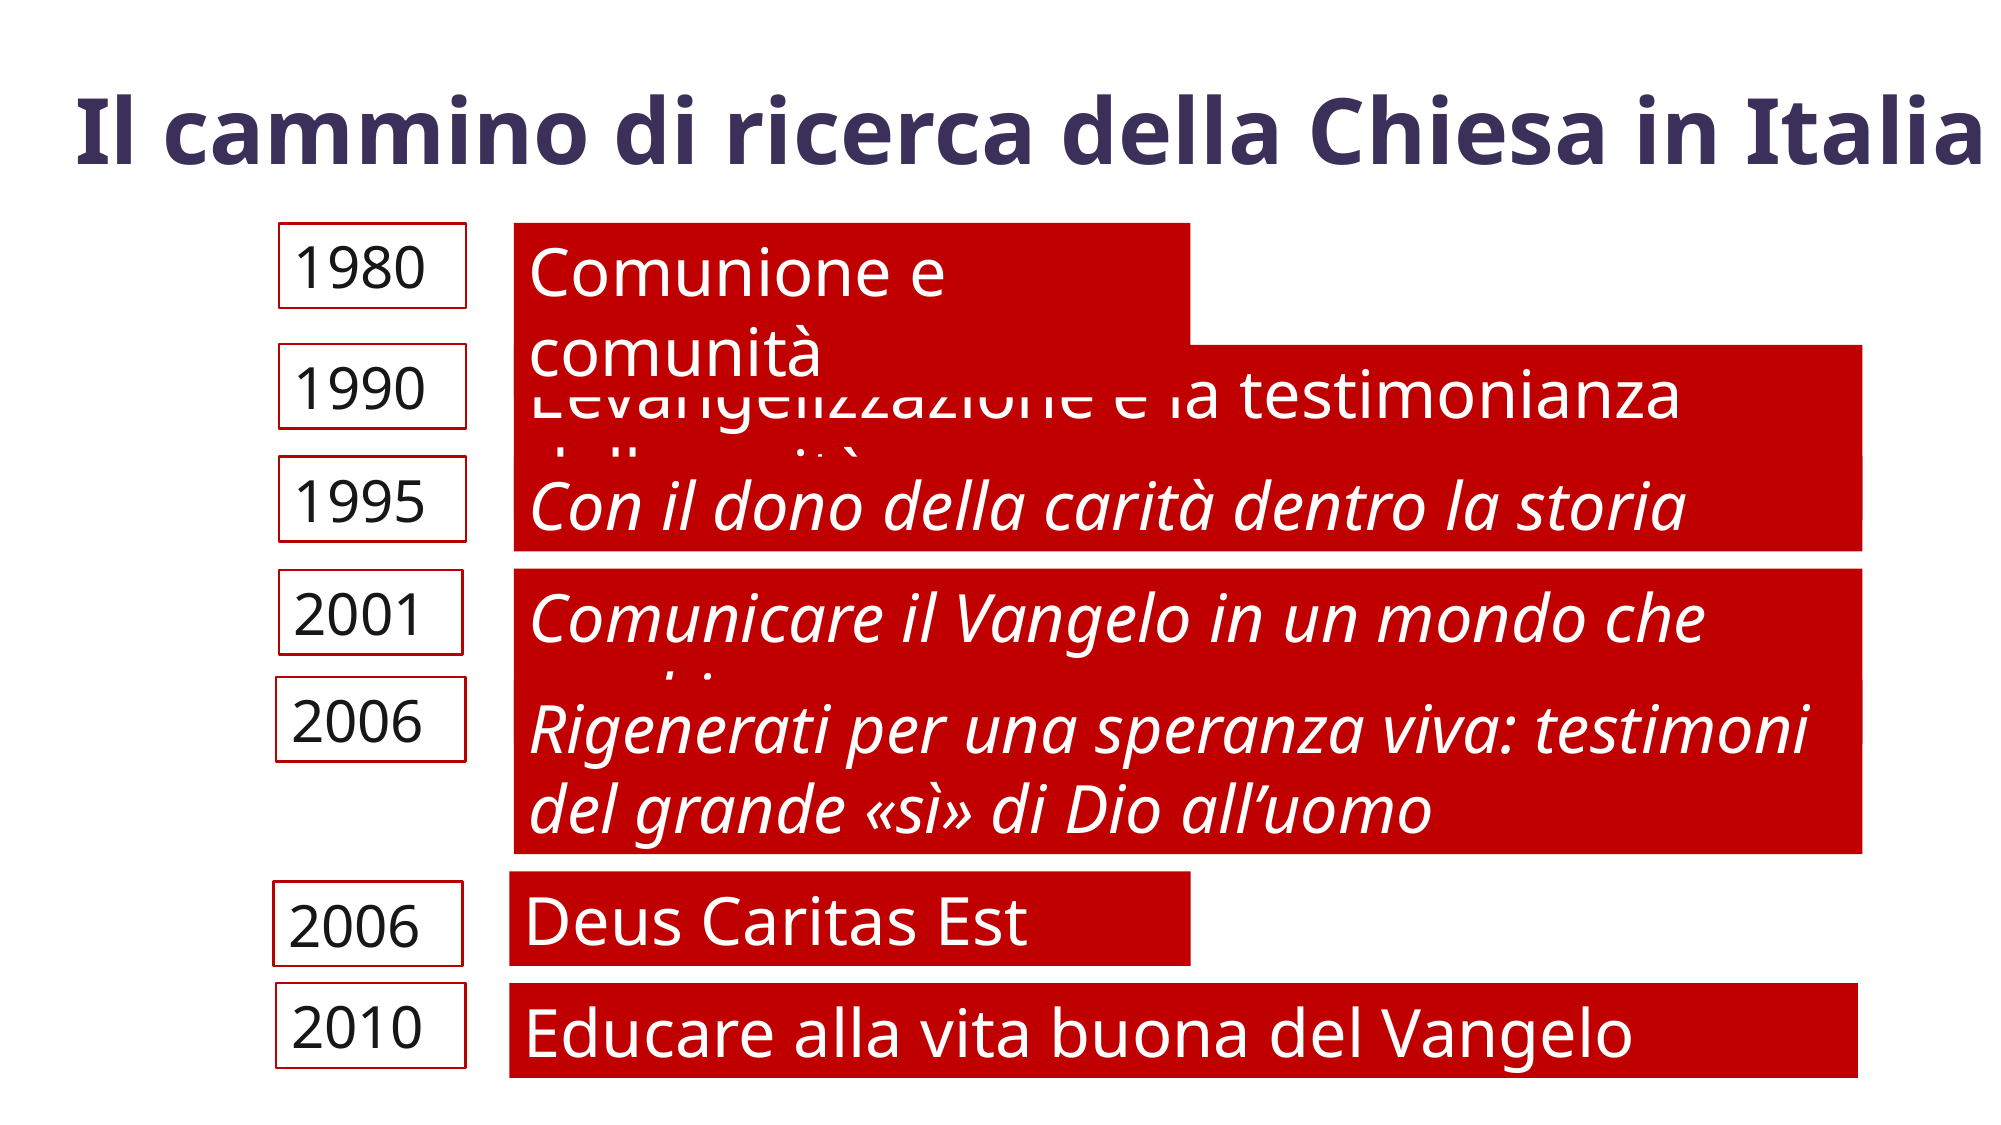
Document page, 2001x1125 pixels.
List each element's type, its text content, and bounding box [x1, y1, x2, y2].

text_box L’evangelizzazione e la testimonianza della carità [513, 344, 1863, 456]
text_box Deus Caritas Est [509, 871, 1191, 966]
text_box Il cammino di ricerca della Chiesa in Italia [60, 65, 2000, 191]
text_box 1980 [278, 222, 467, 309]
text_box 2006 [272, 880, 464, 967]
text_box Educare alla vita buona del Vangelo [509, 983, 1858, 1078]
text_box 1995 [278, 455, 467, 543]
text_box Rigenerati per una speranza viva: testimoni del grande «sì» di Dio all’uomo [513, 679, 1863, 855]
text_box Con il dono della carità dentro la storia [513, 456, 1863, 552]
text_box 1990 [278, 343, 467, 430]
text_box 2001 [278, 569, 464, 656]
text_box Comunione e comunità [513, 222, 1191, 398]
text_box 2010 [275, 982, 467, 1069]
text_box Comunicare il Vangelo in un mondo che cambia [513, 568, 1863, 679]
text_box 2006 [275, 676, 467, 763]
